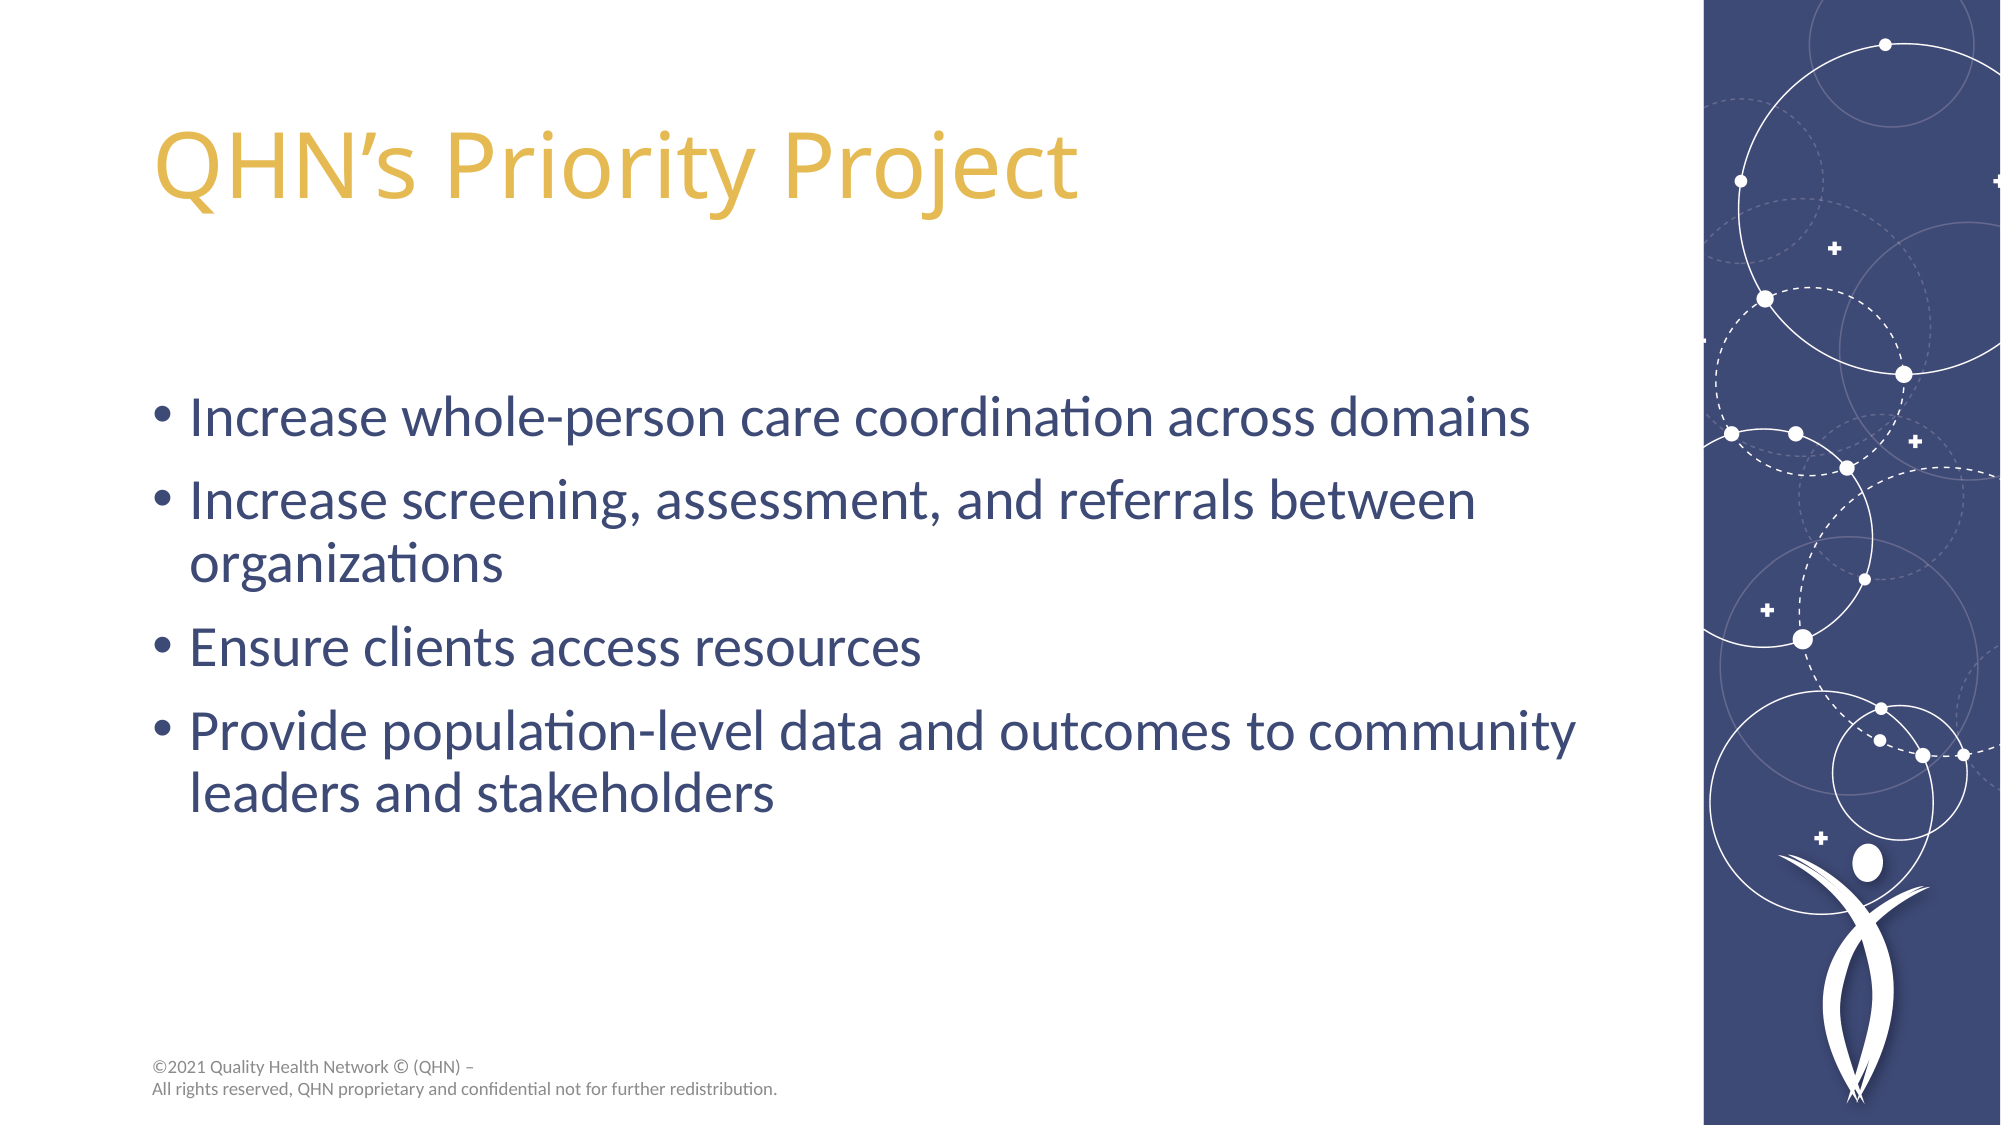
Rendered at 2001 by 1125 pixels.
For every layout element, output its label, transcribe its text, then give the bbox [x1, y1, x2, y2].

title QHN’s Priority Project [137, 59, 1863, 278]
list Increase whole-person care coordination across domains Increase screening, assessment, and referrals between organizations Ensure clients access resources Provide population-level data and outcomes to community leaders and stakeholders [137, 378, 1670, 1014]
picture [0, 0, 2001, 1125]
